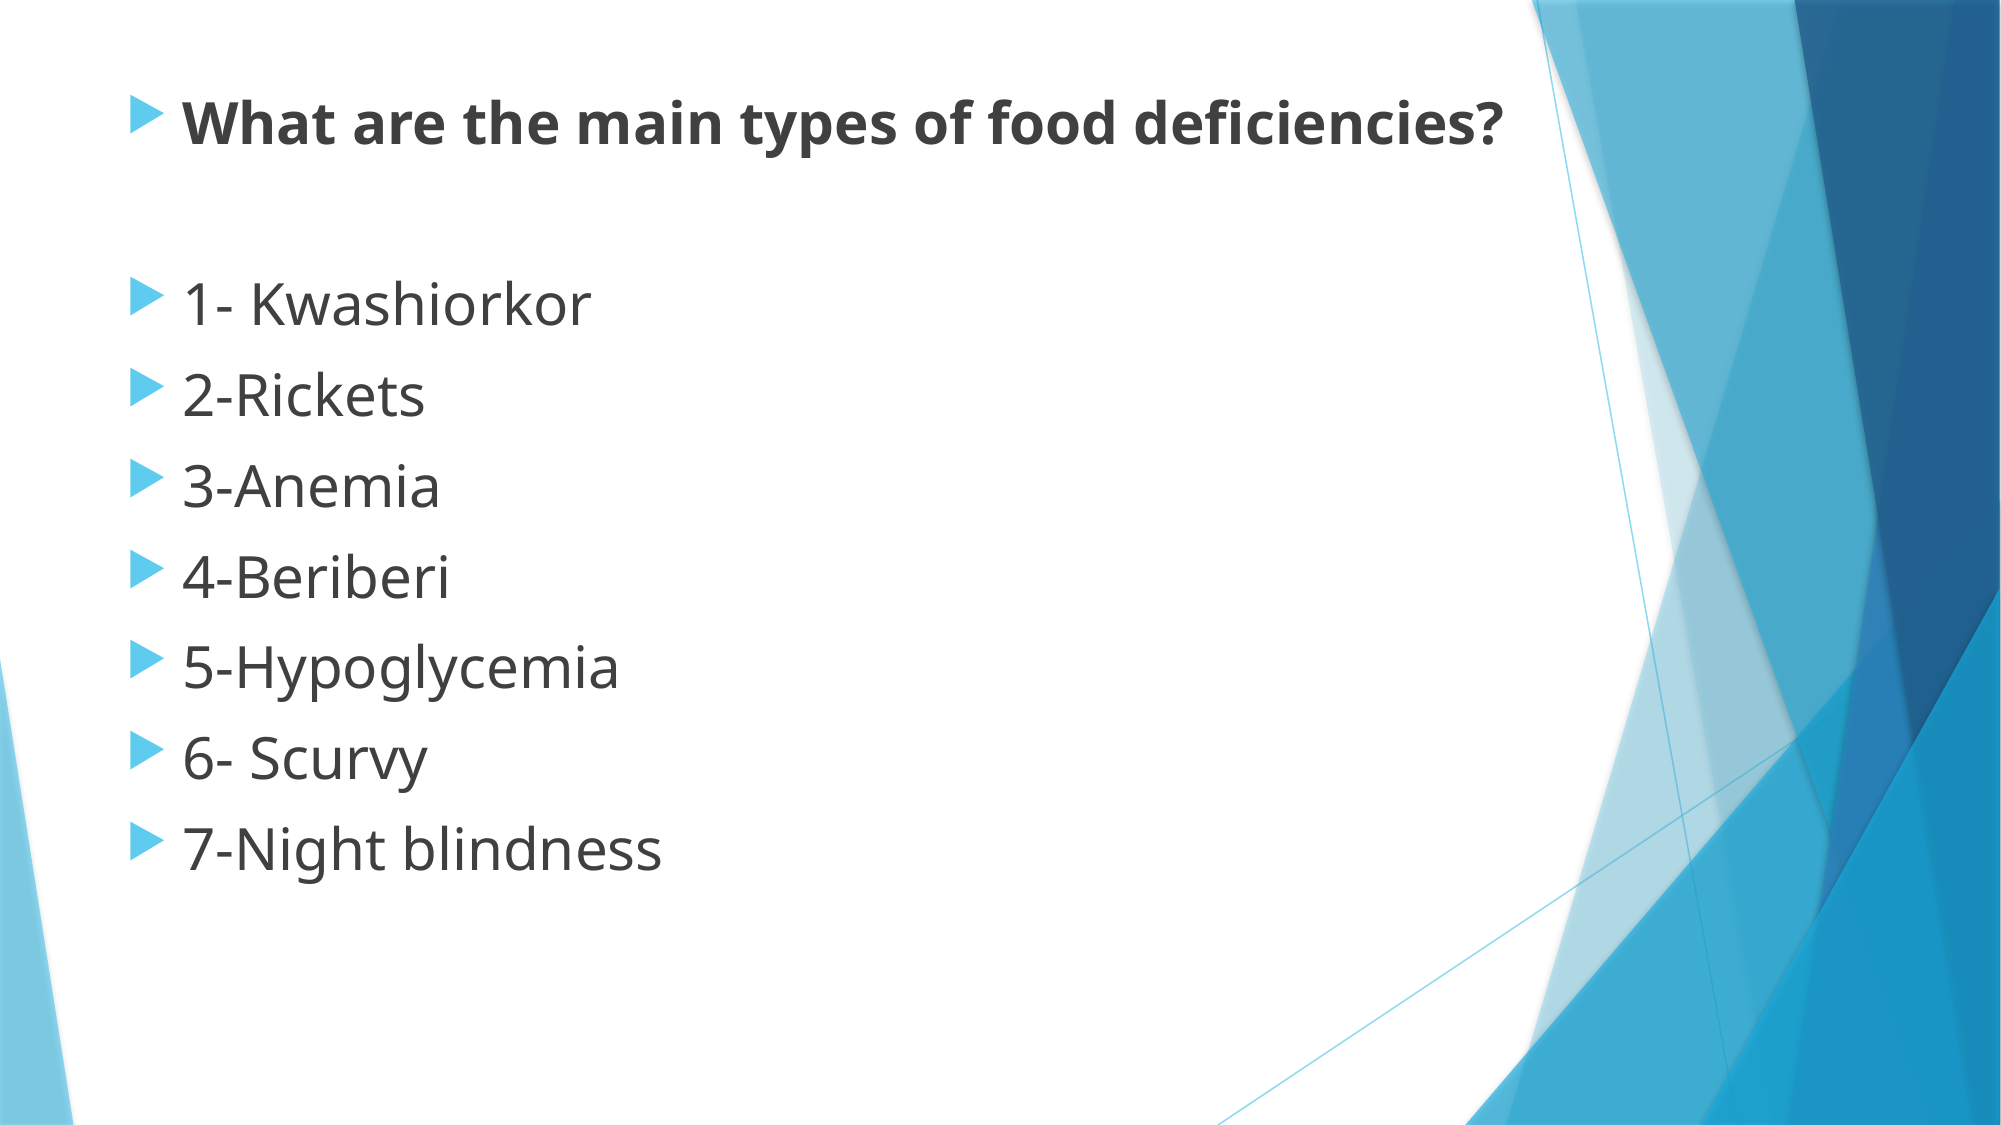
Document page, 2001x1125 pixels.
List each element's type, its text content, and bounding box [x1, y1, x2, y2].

list What are the main types of food deficiencies? 1- Kwashiorkor 2-Rickets 3-Anemia 4-Beriberi 5-Hypoglycemia 6- Scurvy 7-Night blindness [111, 78, 1522, 991]
